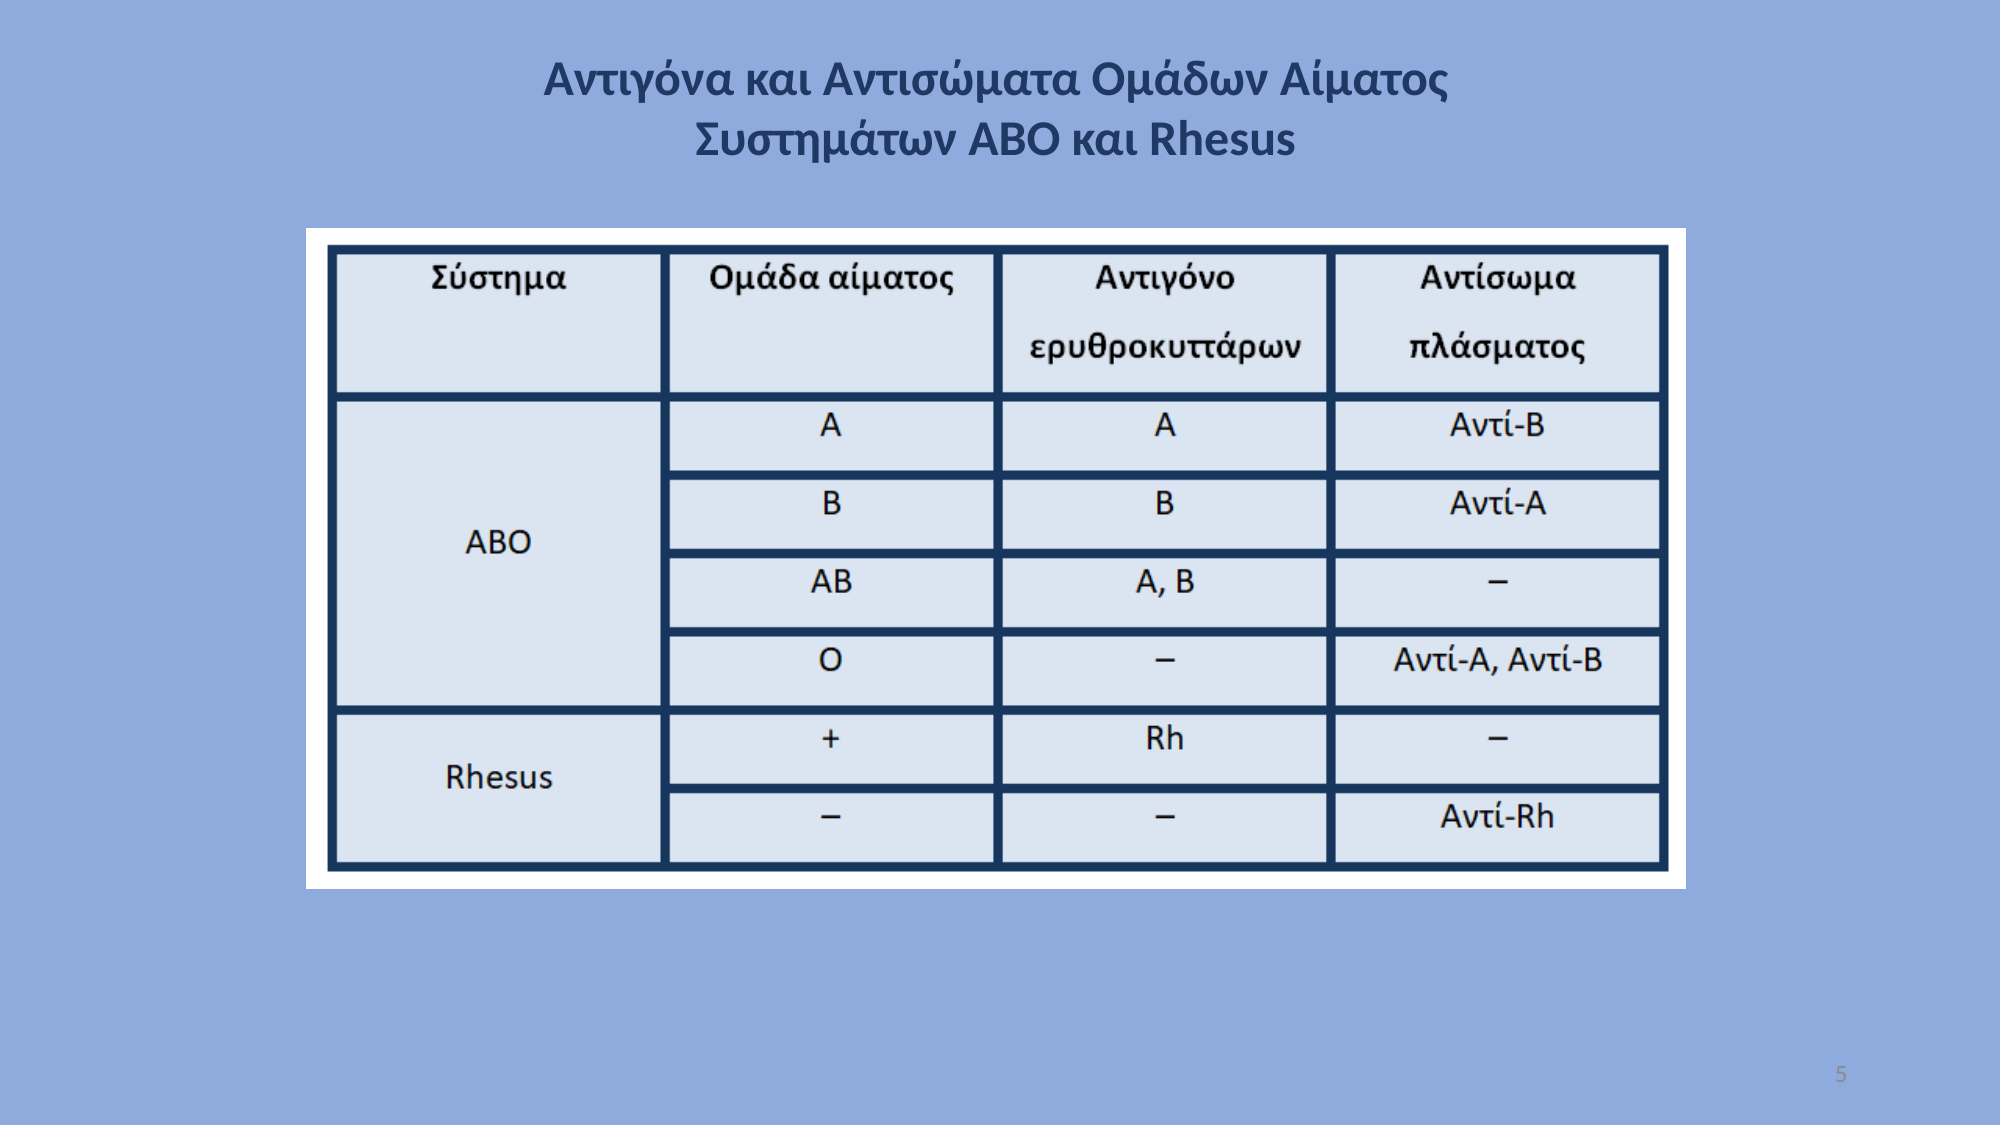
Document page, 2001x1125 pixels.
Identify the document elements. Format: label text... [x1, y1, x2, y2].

slide_number 5 [1412, 1042, 1863, 1103]
picture [306, 228, 1686, 889]
text_box Αντιγόνα και Αντισώματα Ομάδων Αίματος Συστημάτων ΑΒΟ και Rhesus [512, 37, 1480, 173]
